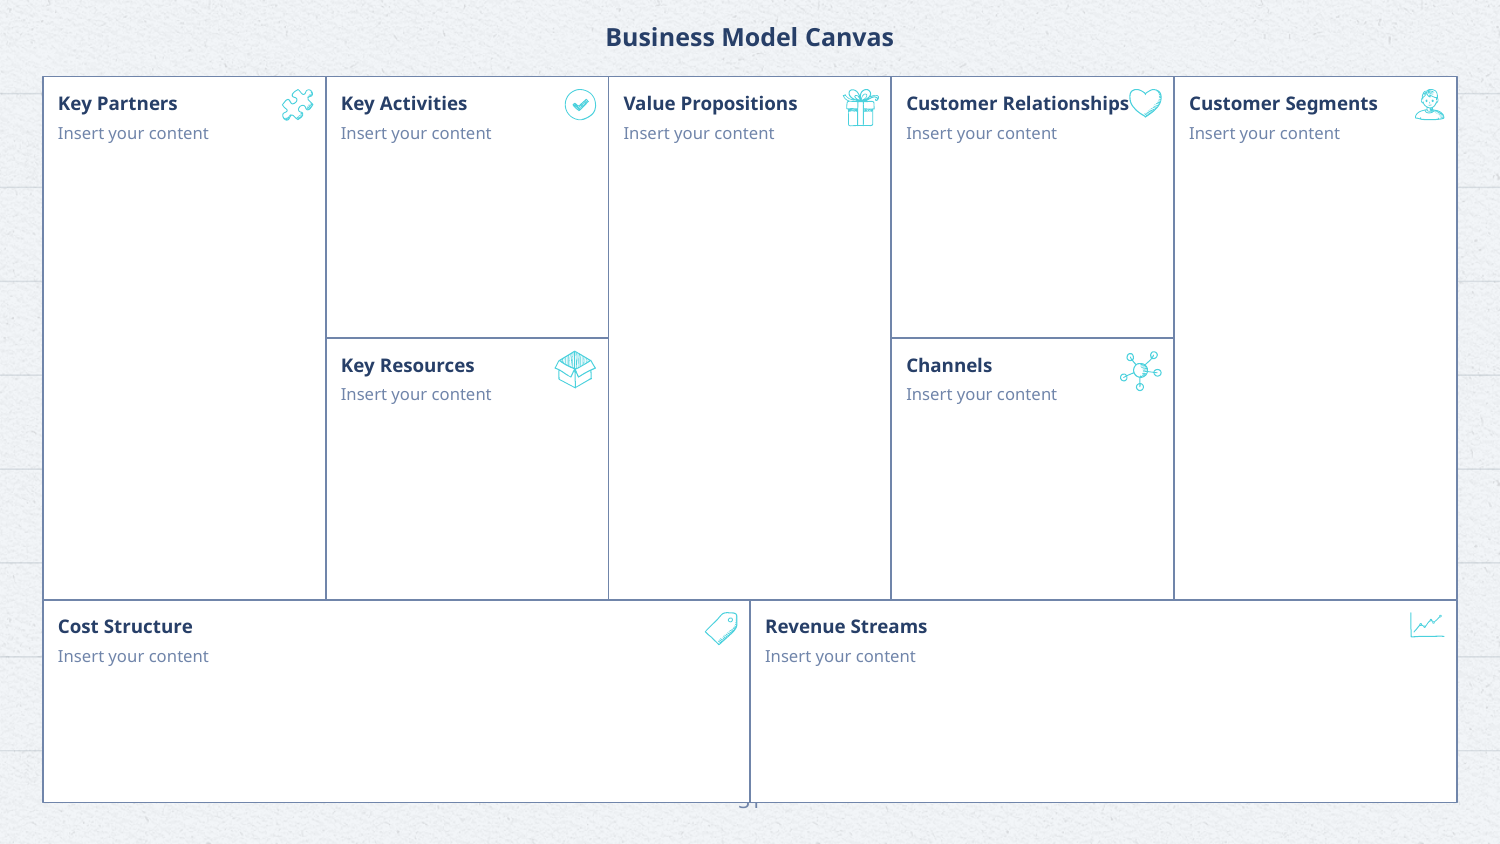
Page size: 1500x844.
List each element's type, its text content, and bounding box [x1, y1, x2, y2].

text_box Revenue Streams Insert your content [749, 599, 1457, 803]
text_box [1415, 89, 1445, 121]
text_box [1129, 89, 1162, 118]
slide_number ‹#› [705, 803, 795, 825]
text_box [704, 612, 738, 646]
text_box Channels Insert your content [891, 338, 1174, 599]
text_box [1120, 351, 1162, 392]
text_box Value Propositions Insert your content [608, 76, 891, 599]
text_box Customer Segments Insert your content [1174, 76, 1457, 599]
text_box [842, 89, 879, 127]
text_box Key Activities Insert your content [326, 76, 608, 338]
text_box Key Resources Insert your content [326, 338, 608, 599]
picture [0, 0, 1500, 844]
text_box Cost Structure Insert your content [42, 599, 749, 803]
text_box Customer Relationships Insert your content [891, 76, 1174, 338]
text_box [1413, 614, 1442, 633]
text_box [281, 89, 314, 121]
text_box Key Partners Insert your content [42, 76, 326, 599]
title Business Model Canvas [42, 0, 1457, 76]
text_box [554, 350, 596, 389]
